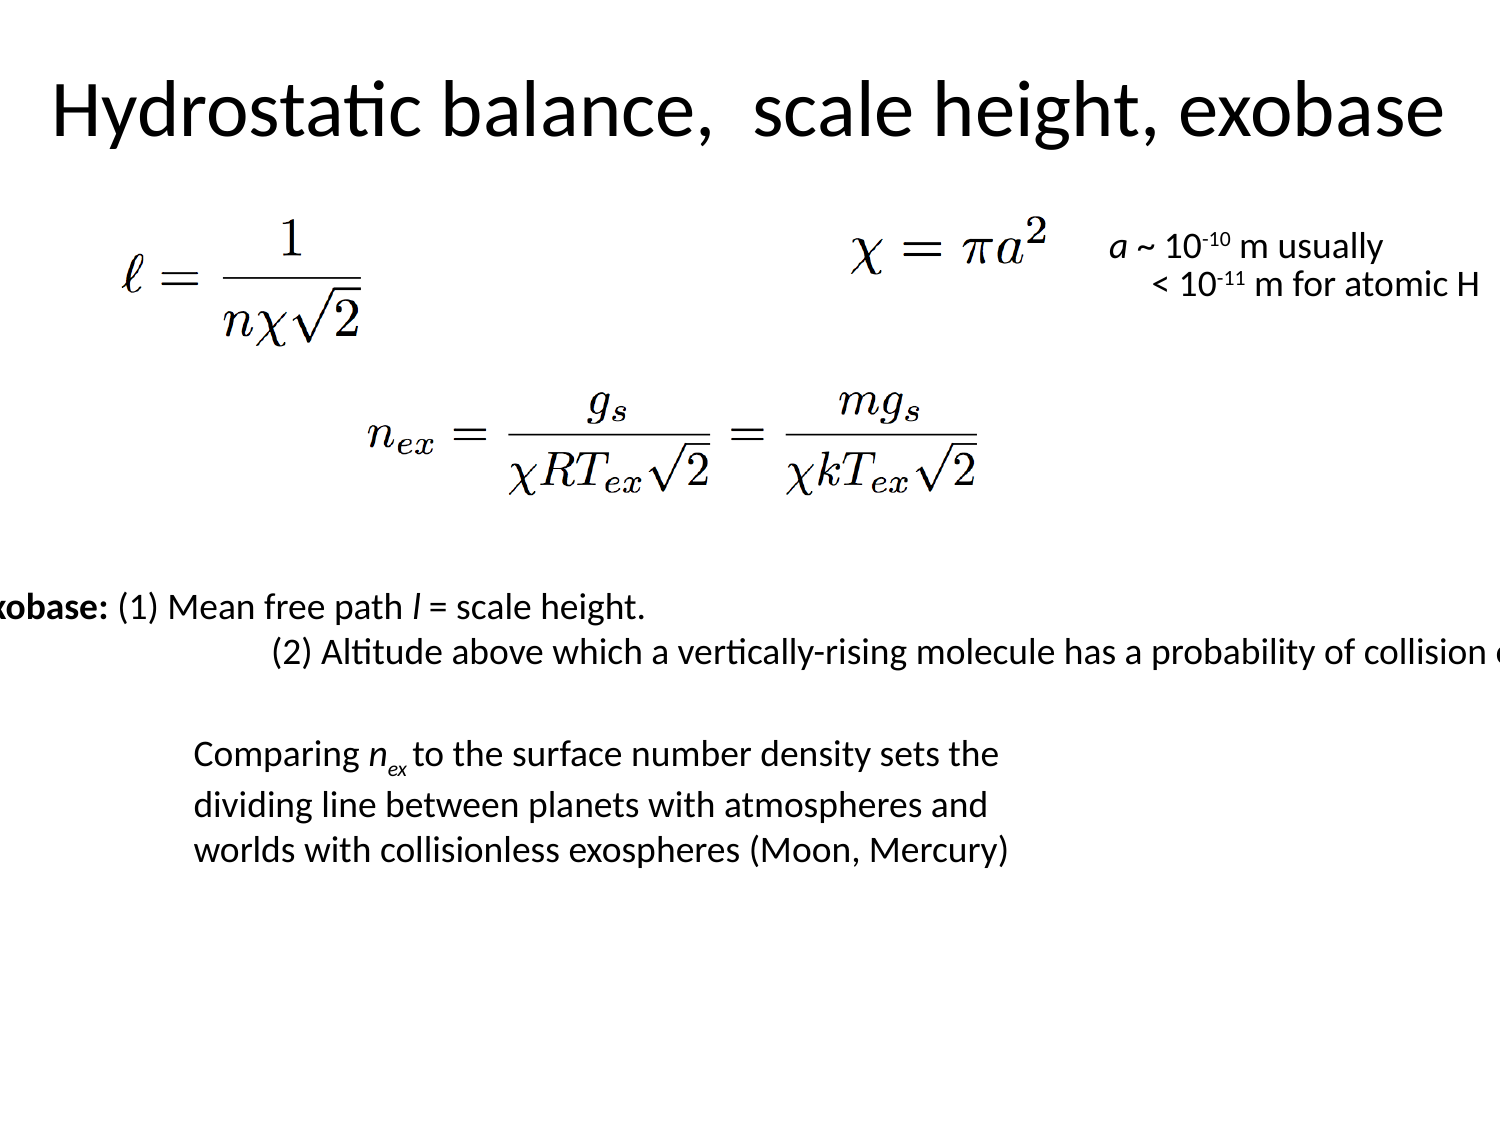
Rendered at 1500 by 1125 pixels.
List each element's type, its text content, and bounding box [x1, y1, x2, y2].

picture [841, 211, 1051, 292]
text_box < 10-11 m for atomic H [1136, 251, 1496, 311]
picture [112, 197, 991, 509]
text_box Exobase: (1) Mean free path l = scale height. (2) Altitude above which a vertically-rising molecule has a probability of collision of 1/e. [0, 574, 1500, 680]
text_box a ~ 10-10 m usually [1094, 213, 1400, 273]
text_box Comparing nex to the surface number density sets the dividing line between planets with atmospheres and worlds with collisionless exospheres (Moon, Mercury) [178, 721, 1026, 878]
title Hydrostatic balance, scale height, exobase [0, 10, 1500, 198]
